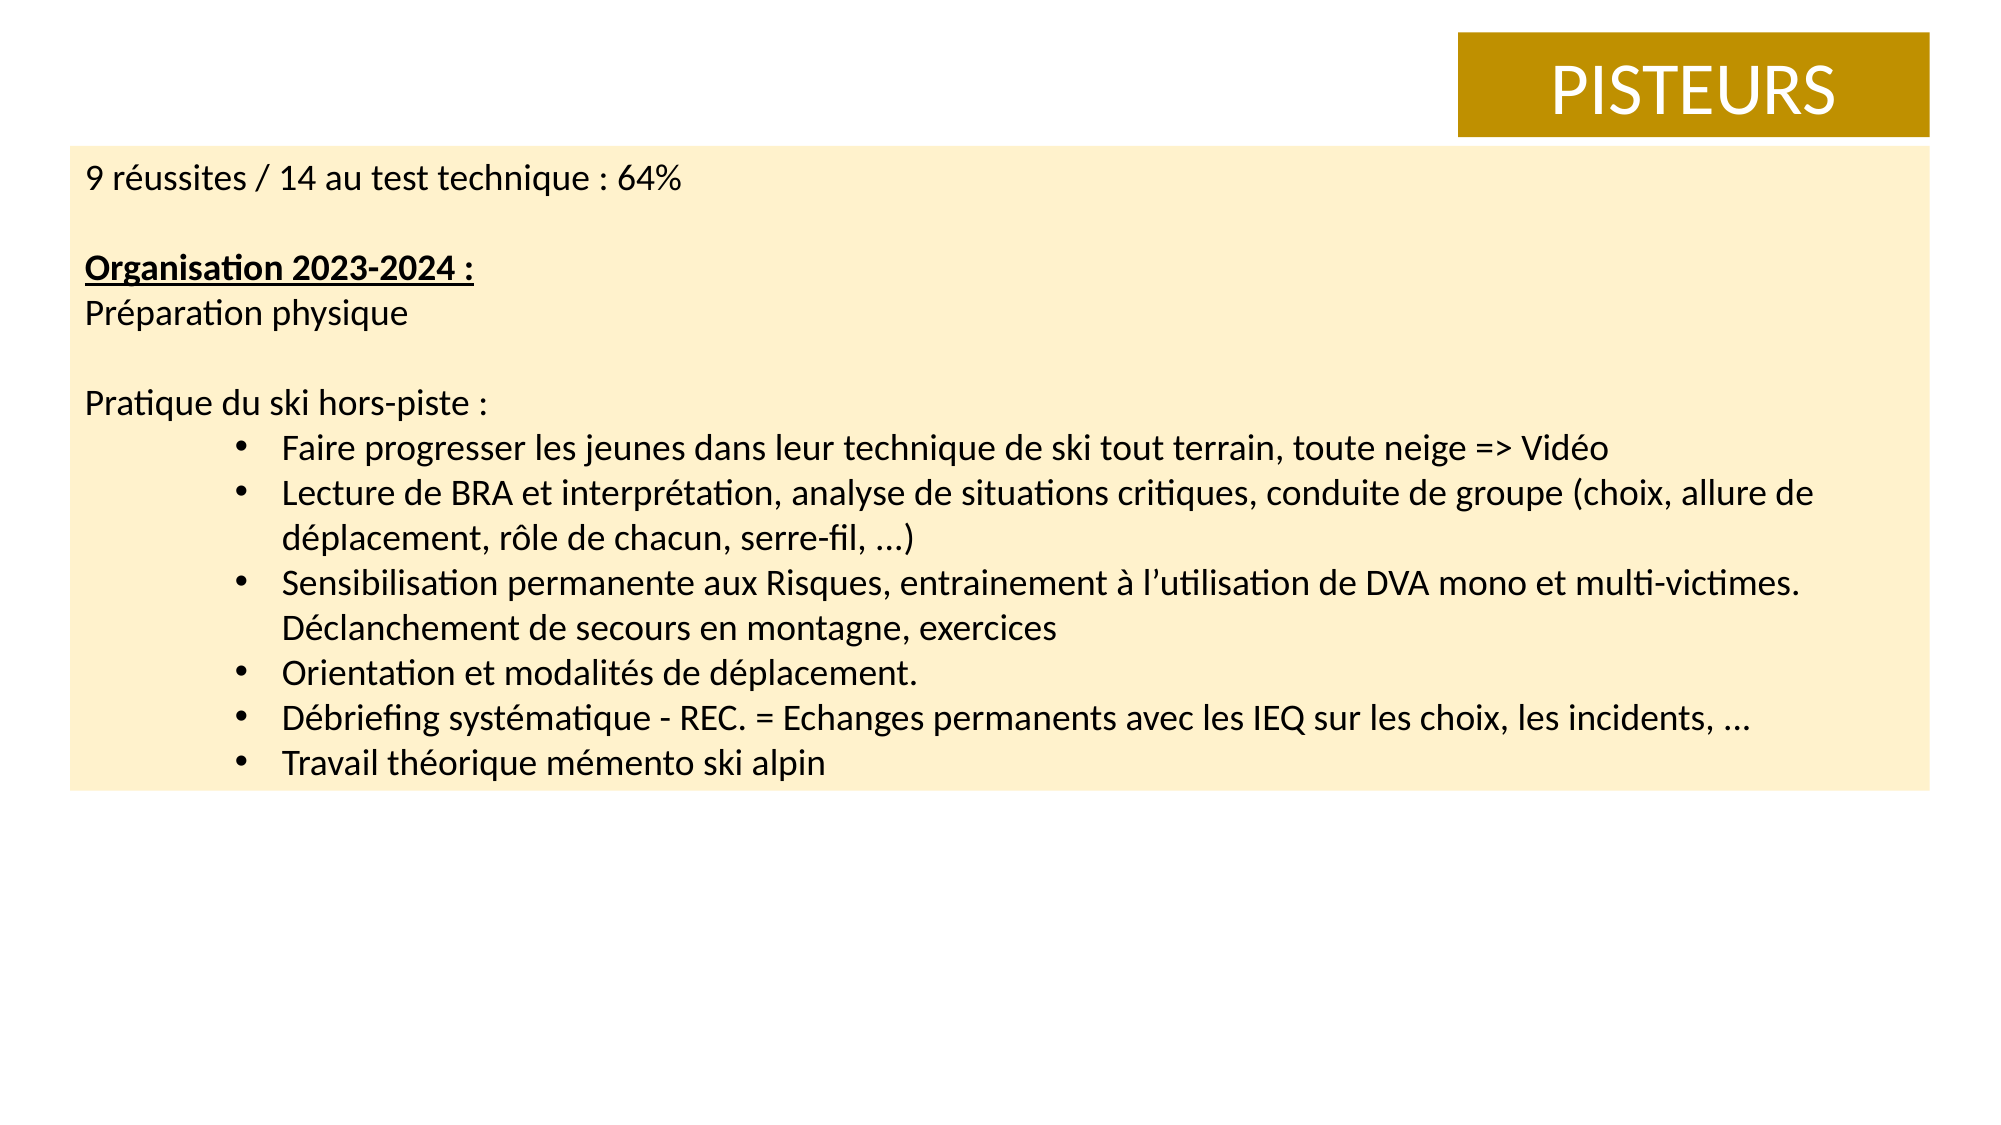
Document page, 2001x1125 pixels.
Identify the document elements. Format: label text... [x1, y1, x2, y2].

text_box 9 réussites / 14 au test technique : 64% Organisation 2023-2024 : Préparation physique Pratique du ski hors-piste : Faire progresser les jeunes dans leur technique de ski tout terrain, toute neige => Vidéo Lecture de BRA et interprétation, analyse de situations critiques, conduite de groupe (choix, allure de déplacement, rôle de chacun, serre-fil, ...) Sensibilisation permanente aux Risques, entrainement à l’utilisation de DVA mono et multi-victimes. Déclanchement de secours en montagne, exercices Orientation et modalités de déplacement. Débriefing systématique - REC. = Echanges permanents avec les IEQ sur les choix, les incidents, ... Travail théorique mémento ski alpin [70, 145, 1930, 791]
text_box PISTEURS [1458, 32, 1930, 138]
